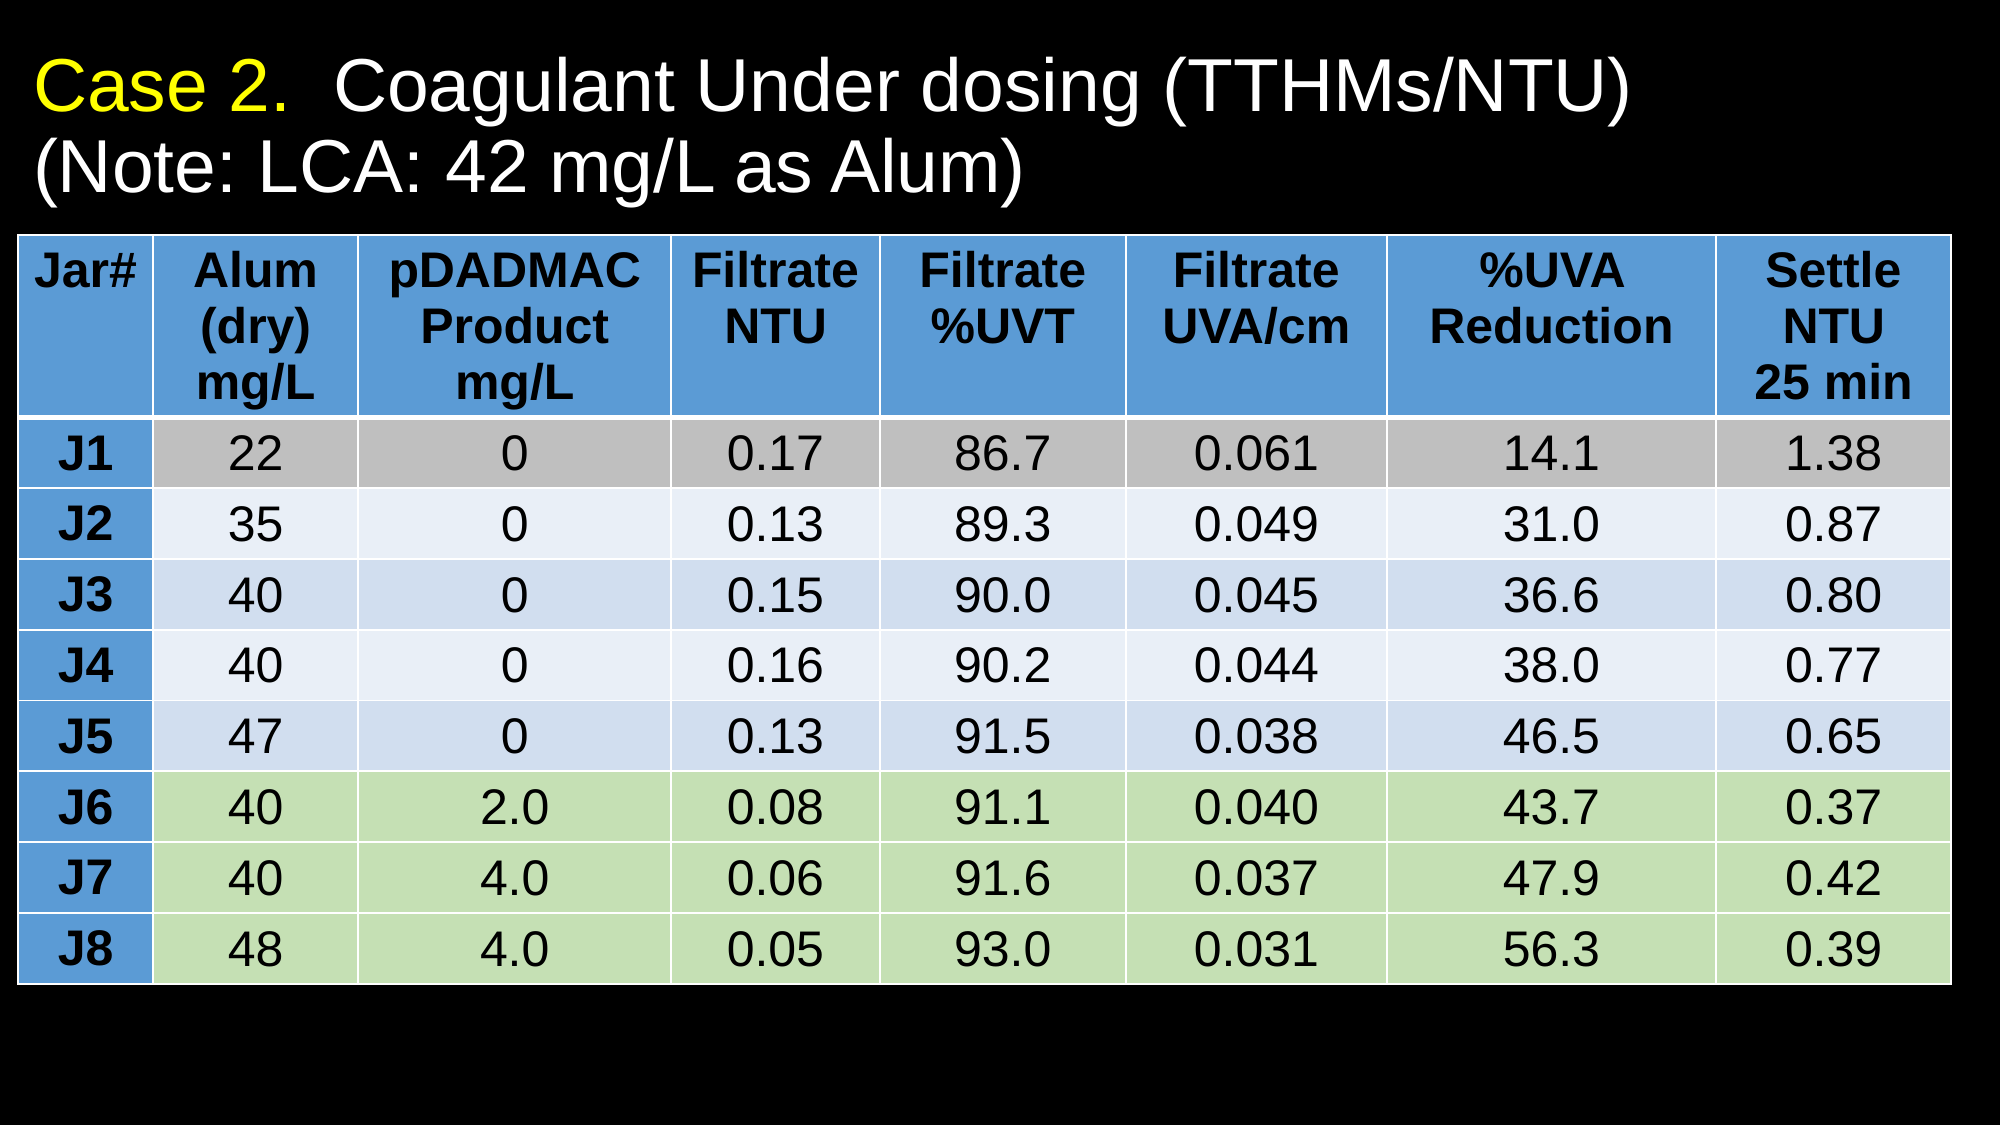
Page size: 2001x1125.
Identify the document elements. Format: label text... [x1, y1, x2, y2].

table_cell 91.6 [881, 843, 1125, 912]
table_cell 0.87 [1717, 489, 1950, 558]
table_cell 90.2 [881, 631, 1125, 700]
table_cell 0.13 [672, 489, 879, 558]
table_cell 0.045 [1127, 560, 1386, 629]
table_cell 40 [154, 843, 357, 912]
table_cell 0.040 [1127, 772, 1386, 841]
table_cell 91.5 [881, 701, 1125, 770]
table_cell 86.7 [881, 420, 1125, 487]
table_cell 0.37 [1717, 772, 1950, 841]
table_cell 0.044 [1127, 631, 1386, 700]
table_cell 0.038 [1127, 701, 1386, 770]
table_cell 48 [154, 914, 357, 983]
table_cell 47 [154, 701, 357, 770]
table_cell 0.80 [1717, 560, 1950, 629]
table_cell J6 [19, 772, 152, 841]
table_cell 43.7 [1388, 772, 1715, 841]
table_cell 0.39 [1717, 914, 1950, 983]
table_cell 0.17 [672, 420, 879, 487]
table_cell 4.0 [359, 843, 670, 912]
table_cell J2 [19, 489, 152, 558]
table_header Filtrate UVA/cm [1127, 236, 1386, 415]
table_cell 1.38 [1717, 420, 1950, 487]
table_cell 0.049 [1127, 489, 1386, 558]
table_cell J4 [19, 631, 152, 700]
table_cell 0.037 [1127, 843, 1386, 912]
table_cell 0.05 [672, 914, 879, 983]
table_header %UVA Reduction [1388, 236, 1715, 415]
table_cell J7 [19, 843, 152, 912]
table_cell 36.6 [1388, 560, 1715, 629]
table_cell J3 [19, 560, 152, 629]
table_cell 56.3 [1388, 914, 1715, 983]
table_cell 0 [359, 701, 670, 770]
table_cell 4.0 [359, 914, 670, 983]
table_header Settle NTU 25 min [1717, 236, 1950, 415]
table_cell 2.0 [359, 772, 670, 841]
table_cell 93.0 [881, 914, 1125, 983]
table_cell 0 [359, 631, 670, 700]
table_cell J8 [19, 914, 152, 983]
table_header pDADMAC Product mg/L [359, 236, 670, 415]
table_cell 0.77 [1717, 631, 1950, 700]
table_cell J1 [19, 420, 152, 487]
table_cell 0.15 [672, 560, 879, 629]
table_cell 0.16 [672, 631, 879, 700]
table_cell J5 [19, 701, 152, 770]
title Case 2. Coagulant Under dosing (TTHMs/NTU) (Note: LCA: 42 mg/L as Alum) [18, 19, 1973, 237]
table_header Filtrate NTU [672, 236, 879, 415]
table_cell 90.0 [881, 560, 1125, 629]
table_cell 46.5 [1388, 701, 1715, 770]
table_header Alum (dry) mg/L [154, 236, 357, 415]
table_cell 31.0 [1388, 489, 1715, 558]
table_cell 89.3 [881, 489, 1125, 558]
table_cell 40 [154, 631, 357, 700]
table_cell 22 [154, 420, 357, 487]
table_cell 47.9 [1388, 843, 1715, 912]
table_cell 38.0 [1388, 631, 1715, 700]
table_cell 0.06 [672, 843, 879, 912]
table_cell 0 [359, 489, 670, 558]
table_cell 0 [359, 420, 670, 487]
table_cell 0.13 [672, 701, 879, 770]
table_header Jar# [19, 236, 152, 415]
table_cell 0.061 [1127, 420, 1386, 487]
table_header Filtrate %UVT [881, 236, 1125, 415]
table_cell 14.1 [1388, 420, 1715, 487]
table_cell 0.42 [1717, 843, 1950, 912]
table_cell 0 [359, 560, 670, 629]
table_cell 35 [154, 489, 357, 558]
table_cell 40 [154, 560, 357, 629]
table_cell 0.65 [1717, 701, 1950, 770]
table_cell 40 [154, 772, 357, 841]
table_cell 0.031 [1127, 914, 1386, 983]
table_cell 0.08 [672, 772, 879, 841]
table_cell 91.1 [881, 772, 1125, 841]
